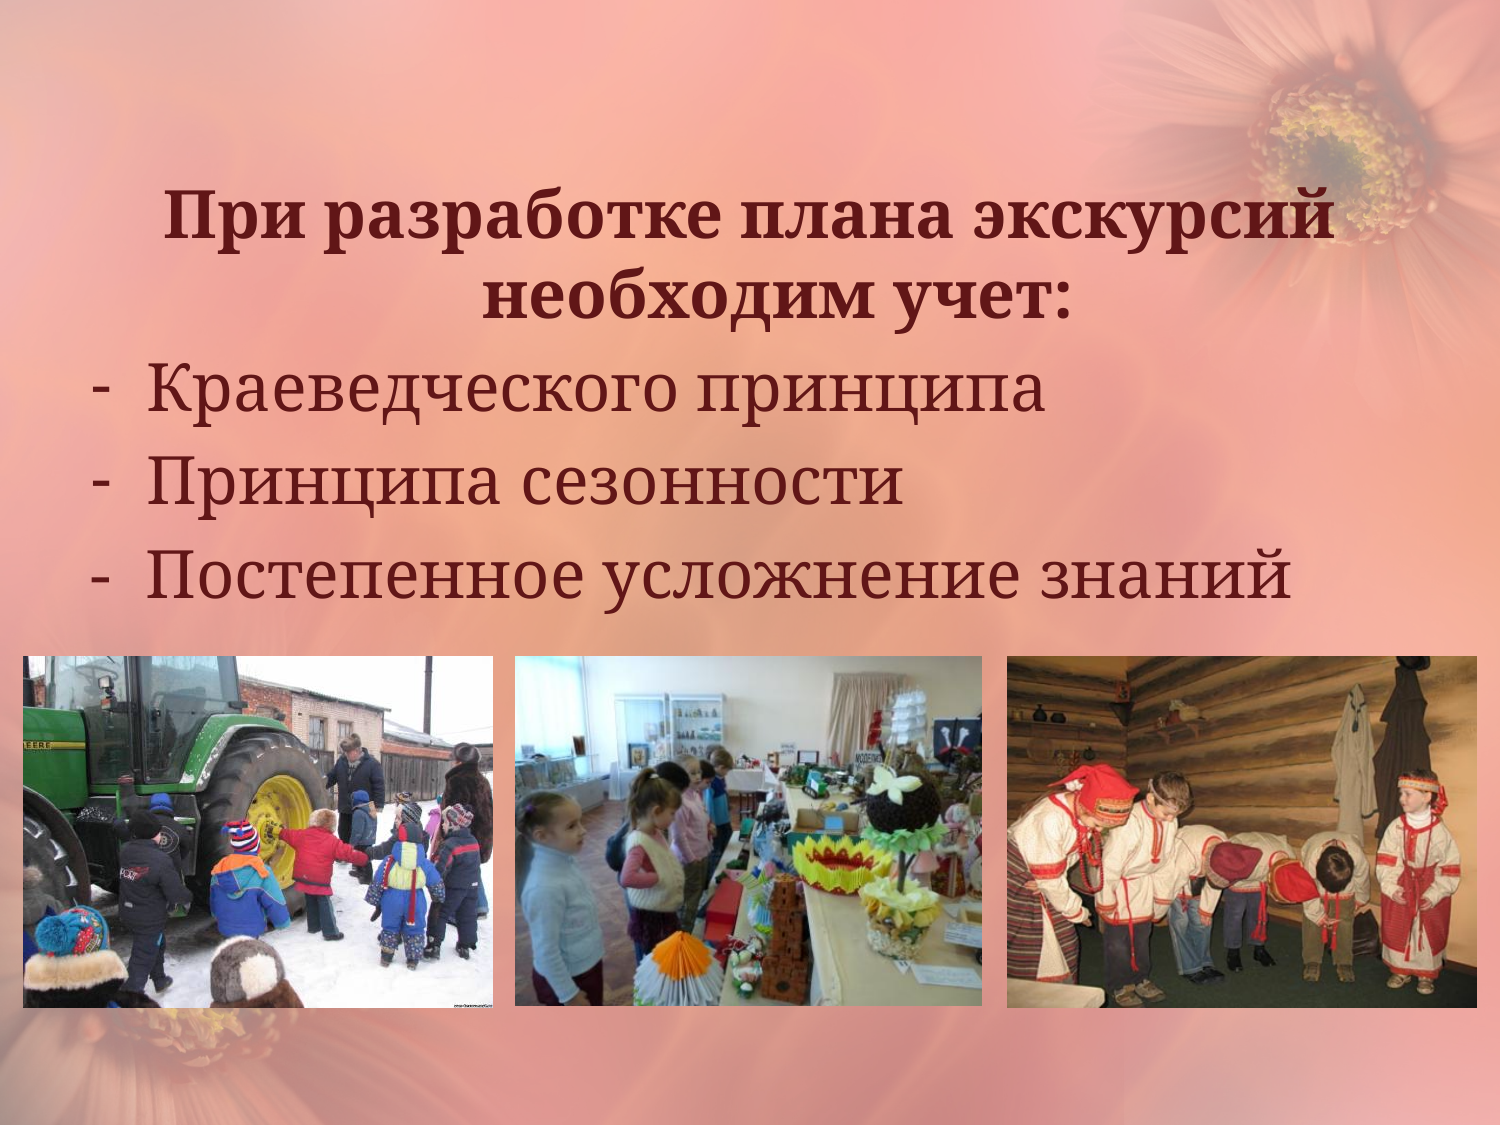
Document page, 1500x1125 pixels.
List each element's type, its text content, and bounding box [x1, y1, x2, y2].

picture [23, 656, 493, 1009]
list При разработке плана экскурсий необходим учет: Краеведческого принципа Принципа сезонности - Постепенное усложнение знаний [75, 164, 1425, 1005]
picture [515, 656, 982, 1006]
picture [1007, 656, 1477, 1009]
